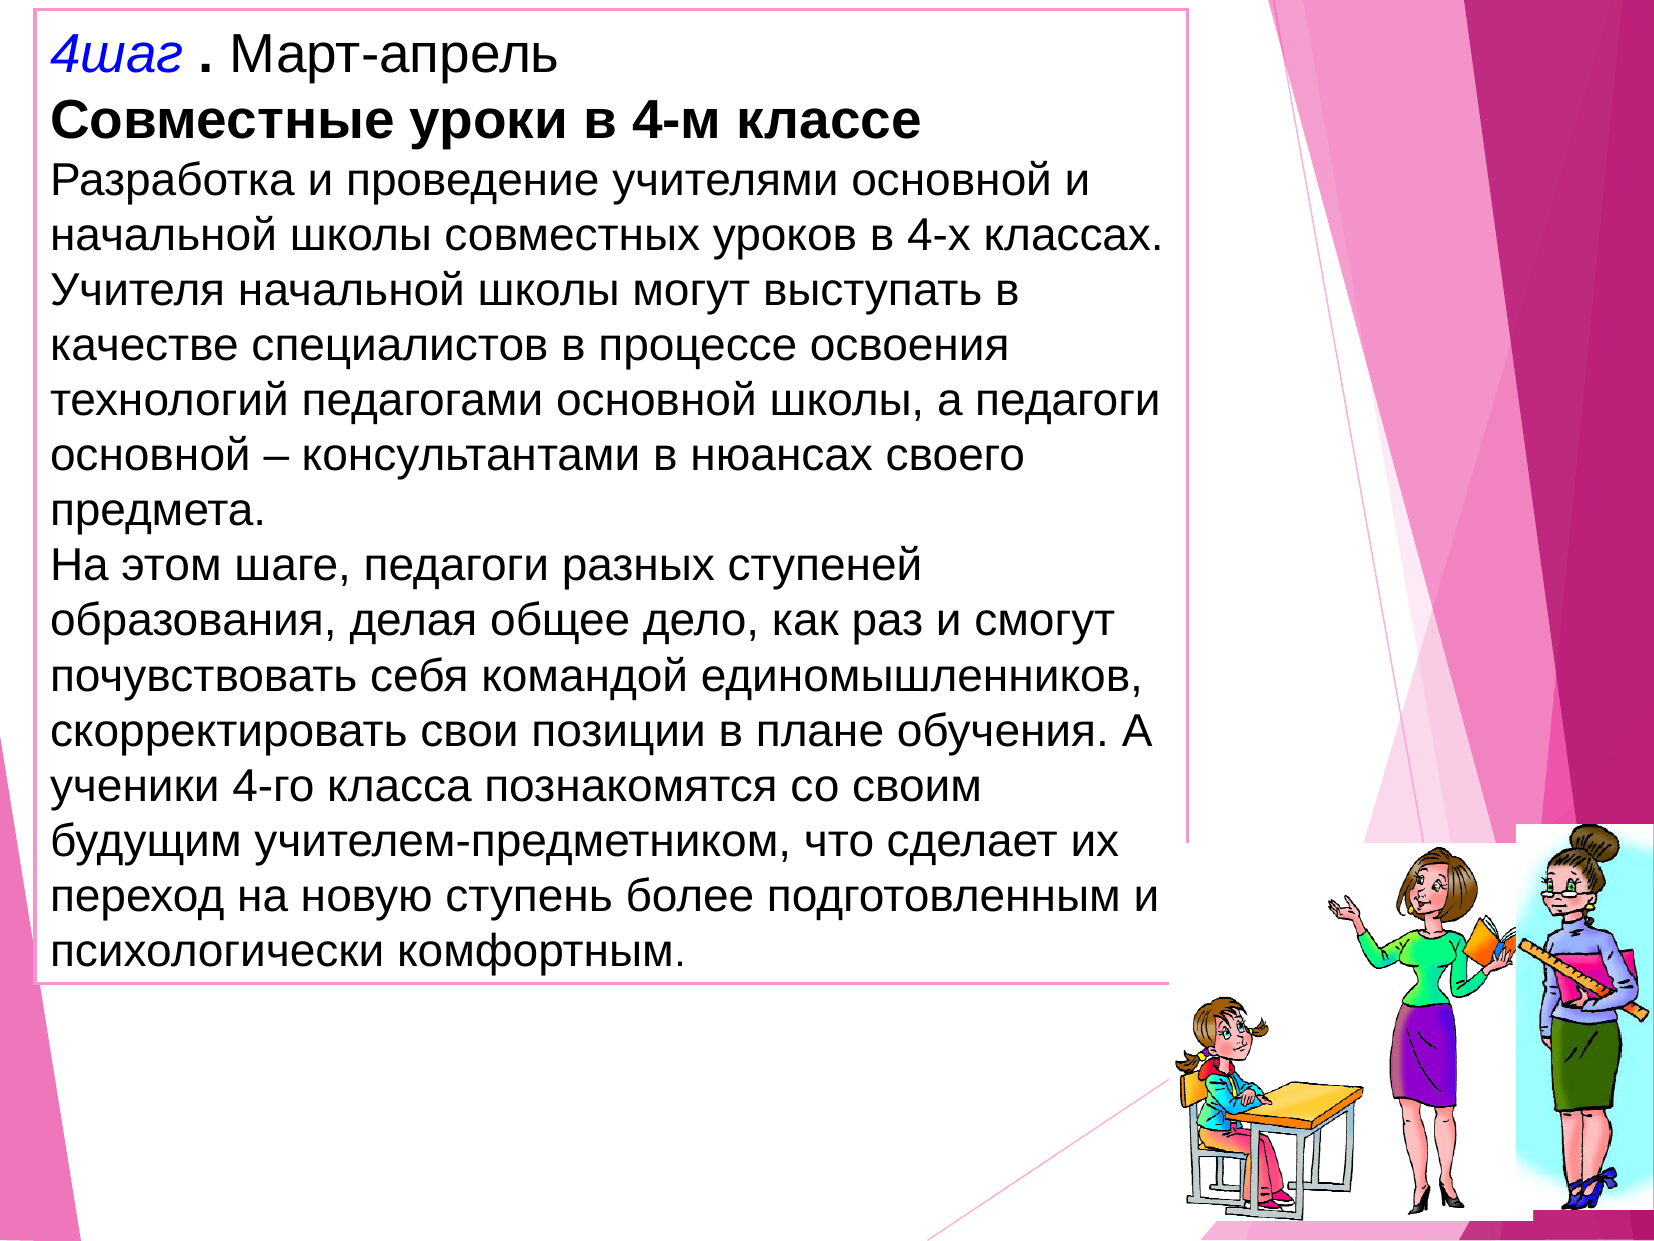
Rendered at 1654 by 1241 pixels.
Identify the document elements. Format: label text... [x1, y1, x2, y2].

text_box 4шаг . Март-апрель Совместные уроки в 4-м классе Разработка и проведение учителями основной и начальной школы совместных уроков в 4-х классах. Учителя начальной школы могут выступать в качестве специалистов в процессе освоения технологий педагогами основной школы, а педагоги основной – консультантами в нюансах своего предмета. На этом шаге, педагоги разных ступеней образования, делая общее дело, как раз и смогут почувствовать себя командой единомышленников, скорректировать свои позиции в плане обучения. А ученики 4-го класса познакомятся со своим будущим учителем-предметником, что сделает их переход на новую ступень более подготовленным и психологически комфортным. [35, 9, 1188, 984]
picture [1169, 824, 1654, 1221]
